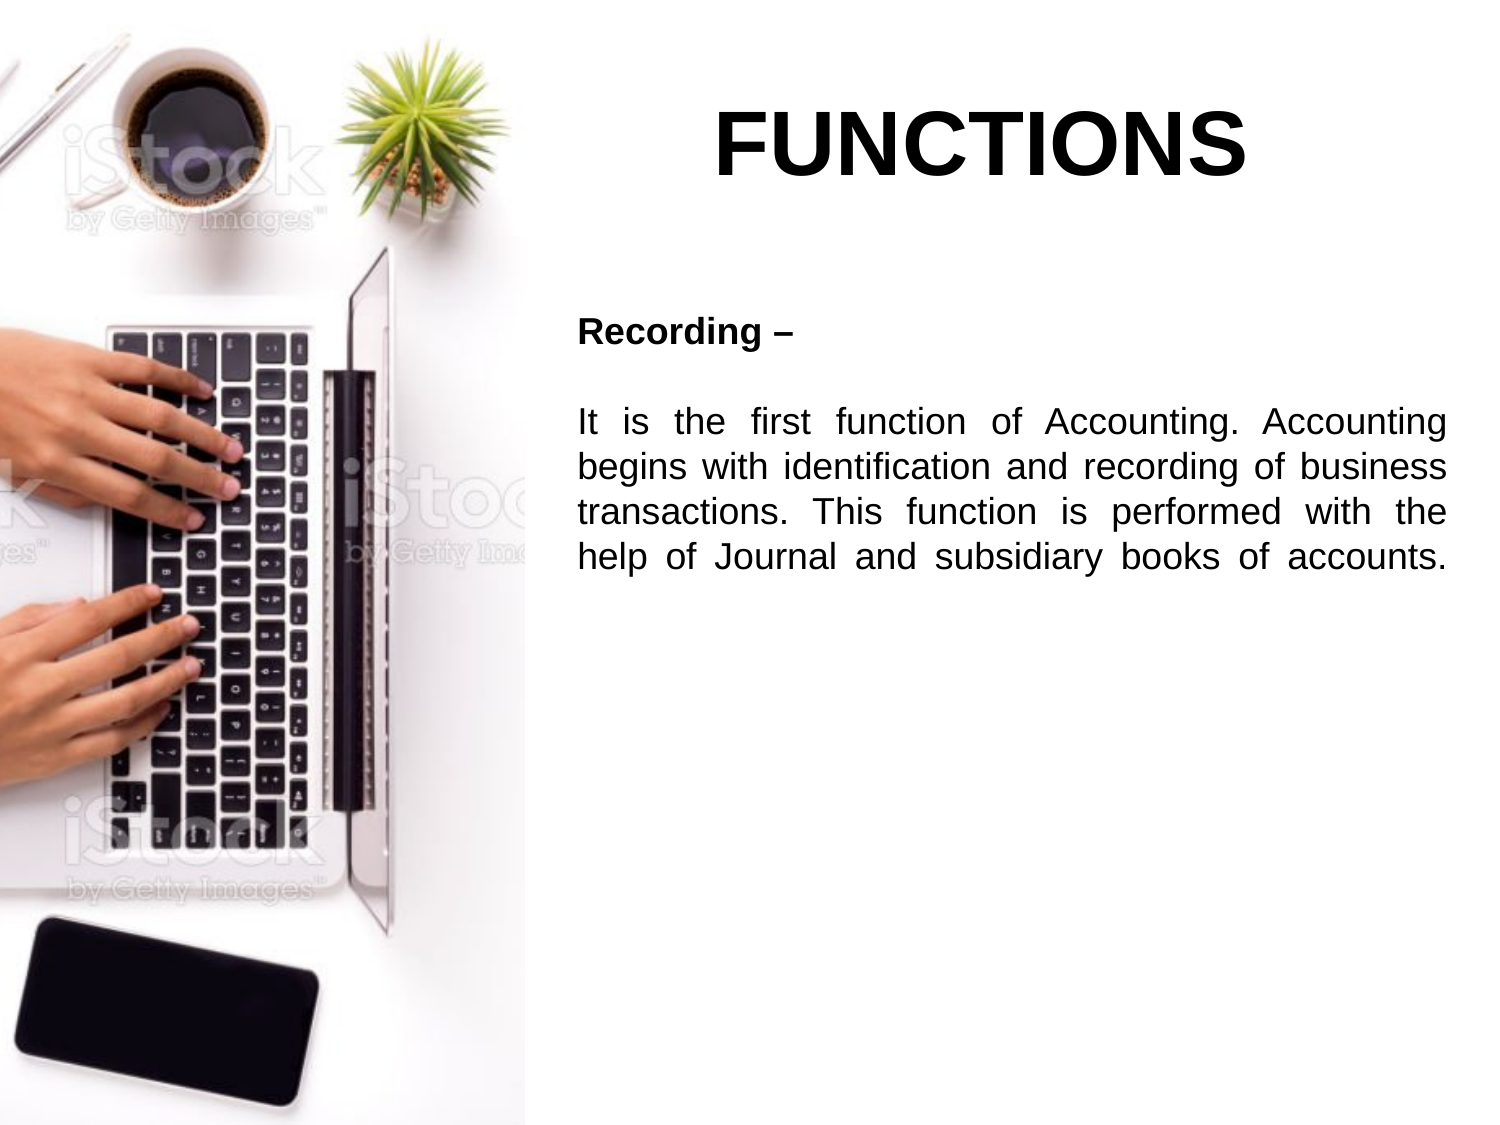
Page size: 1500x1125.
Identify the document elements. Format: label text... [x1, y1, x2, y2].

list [0, 0, 526, 1125]
text_box Recording – It is the first function of Accounting. Accounting begins with identification and recording of business transactions. This function is performed with the help of Journal and subsidiary books of accounts. [562, 299, 1463, 630]
text_box [529, 312, 1500, 725]
title FUNCTIONS [529, 45, 1475, 233]
